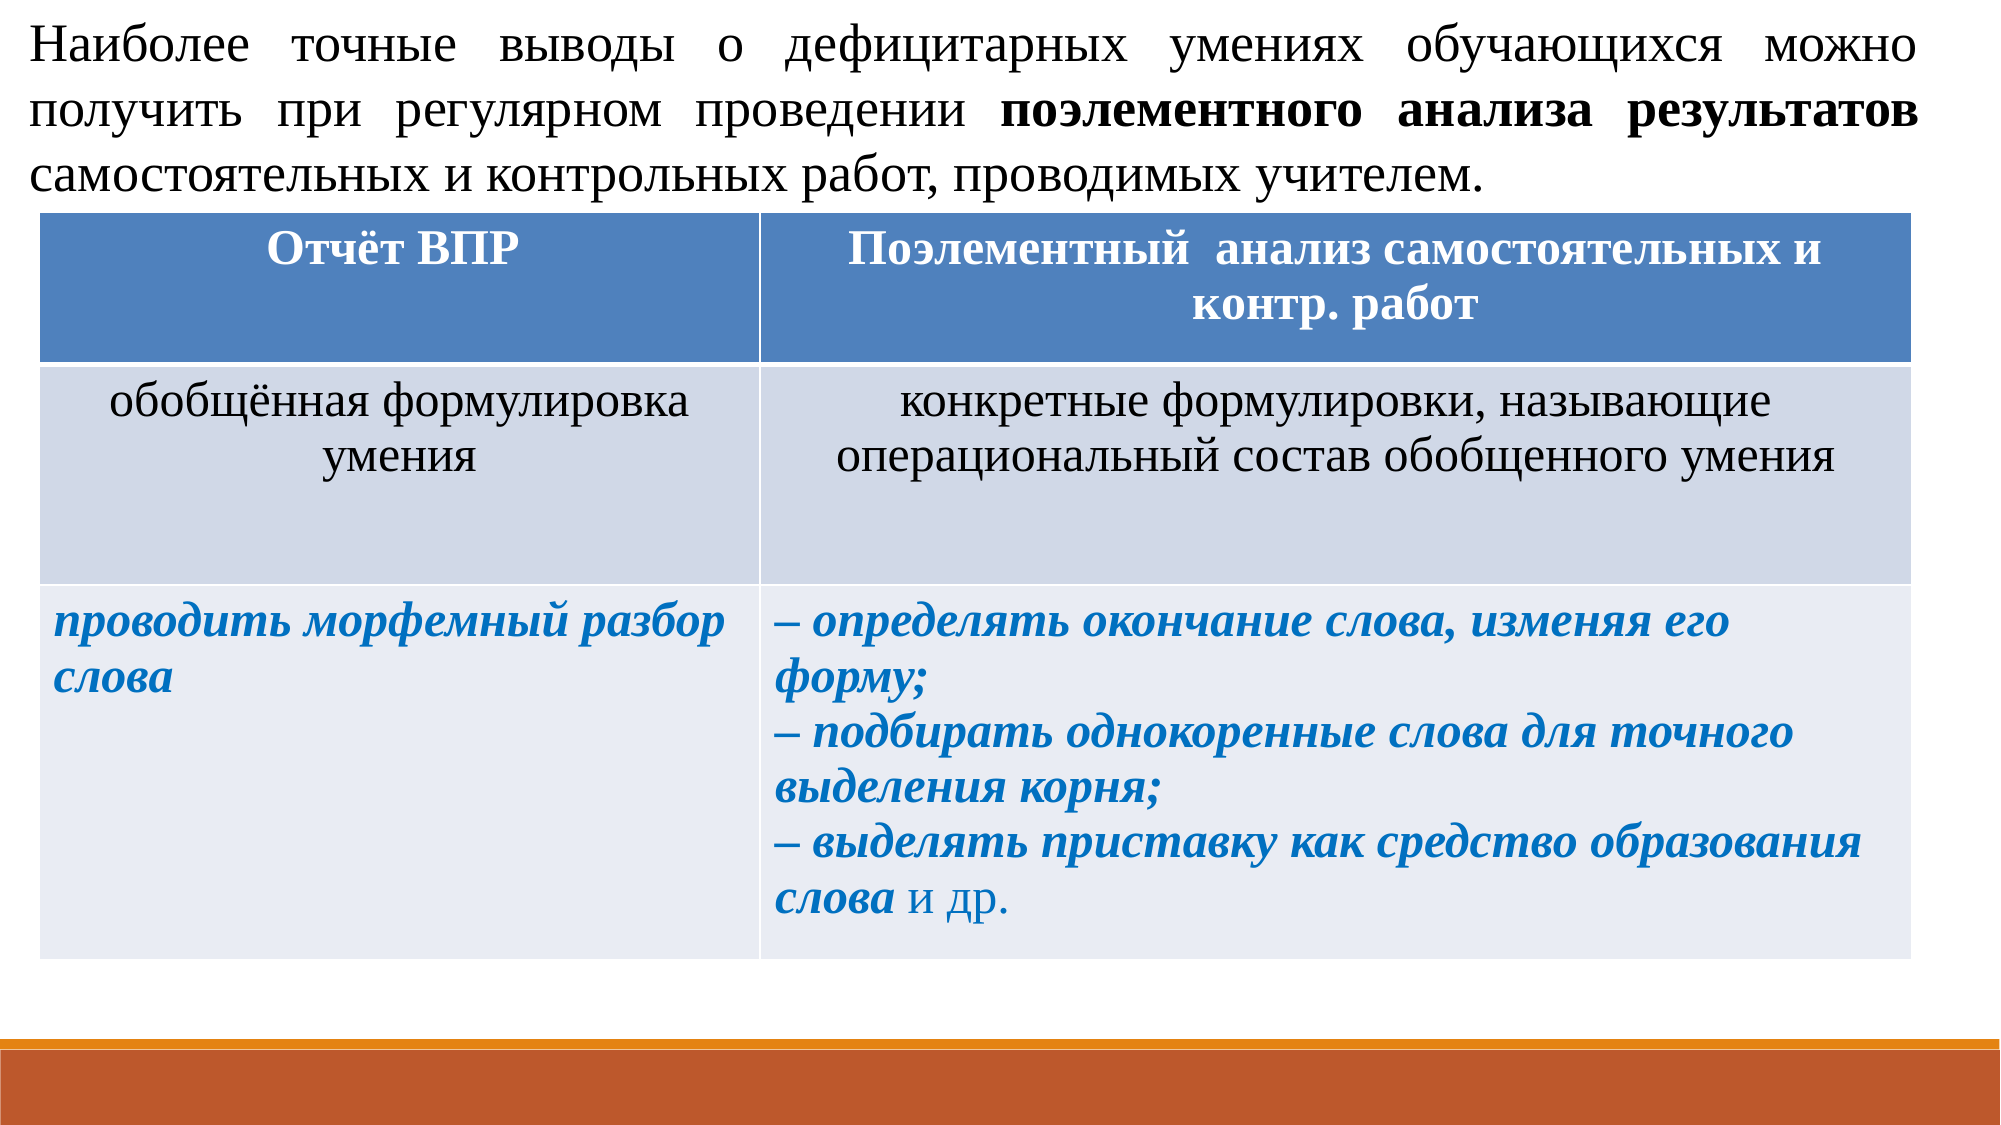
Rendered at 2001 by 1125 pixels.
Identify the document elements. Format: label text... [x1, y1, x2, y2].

table_cell конкретные формулировки, называющие операциональный состав обобщенного умения [761, 367, 1911, 584]
table_cell проводить морфемный разбор слова [40, 586, 759, 959]
table_cell – определять окончание слова, изменяя его форму; – подбирать однокоренные слова для точного выделения корня; – выделять приставку как средство образования слова и др. [761, 586, 1911, 959]
text_box Наиболее точные выводы о дефицитарных умениях обучающихся можно получить при регулярном проведении поэлементного анализа результатов самостоятельных и контрольных работ, проводимых учителем. [14, 0, 1936, 210]
table_header Отчёт ВПР [40, 213, 759, 362]
table_cell обобщённая формулировка умения [40, 367, 759, 584]
table_header Поэлементный анализ самостоятельных и контр. работ [761, 213, 1911, 362]
